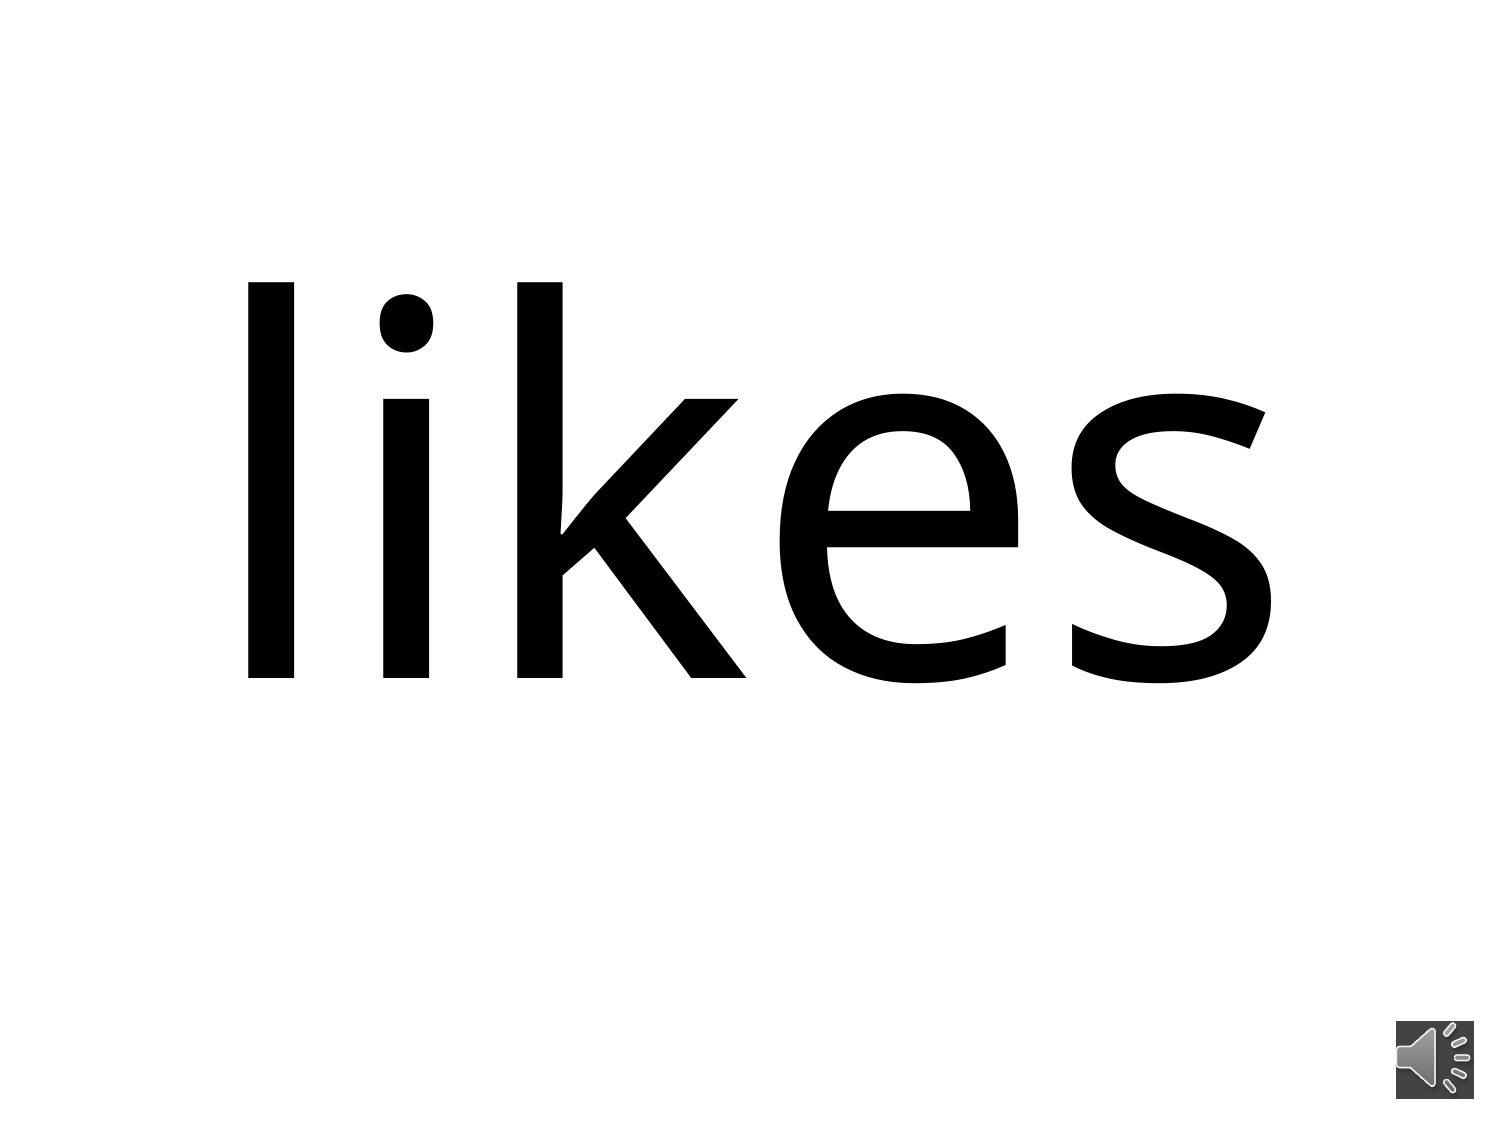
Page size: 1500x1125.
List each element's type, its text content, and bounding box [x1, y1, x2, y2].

picture [1394, 1019, 1476, 1101]
title likes [112, 349, 1388, 591]
